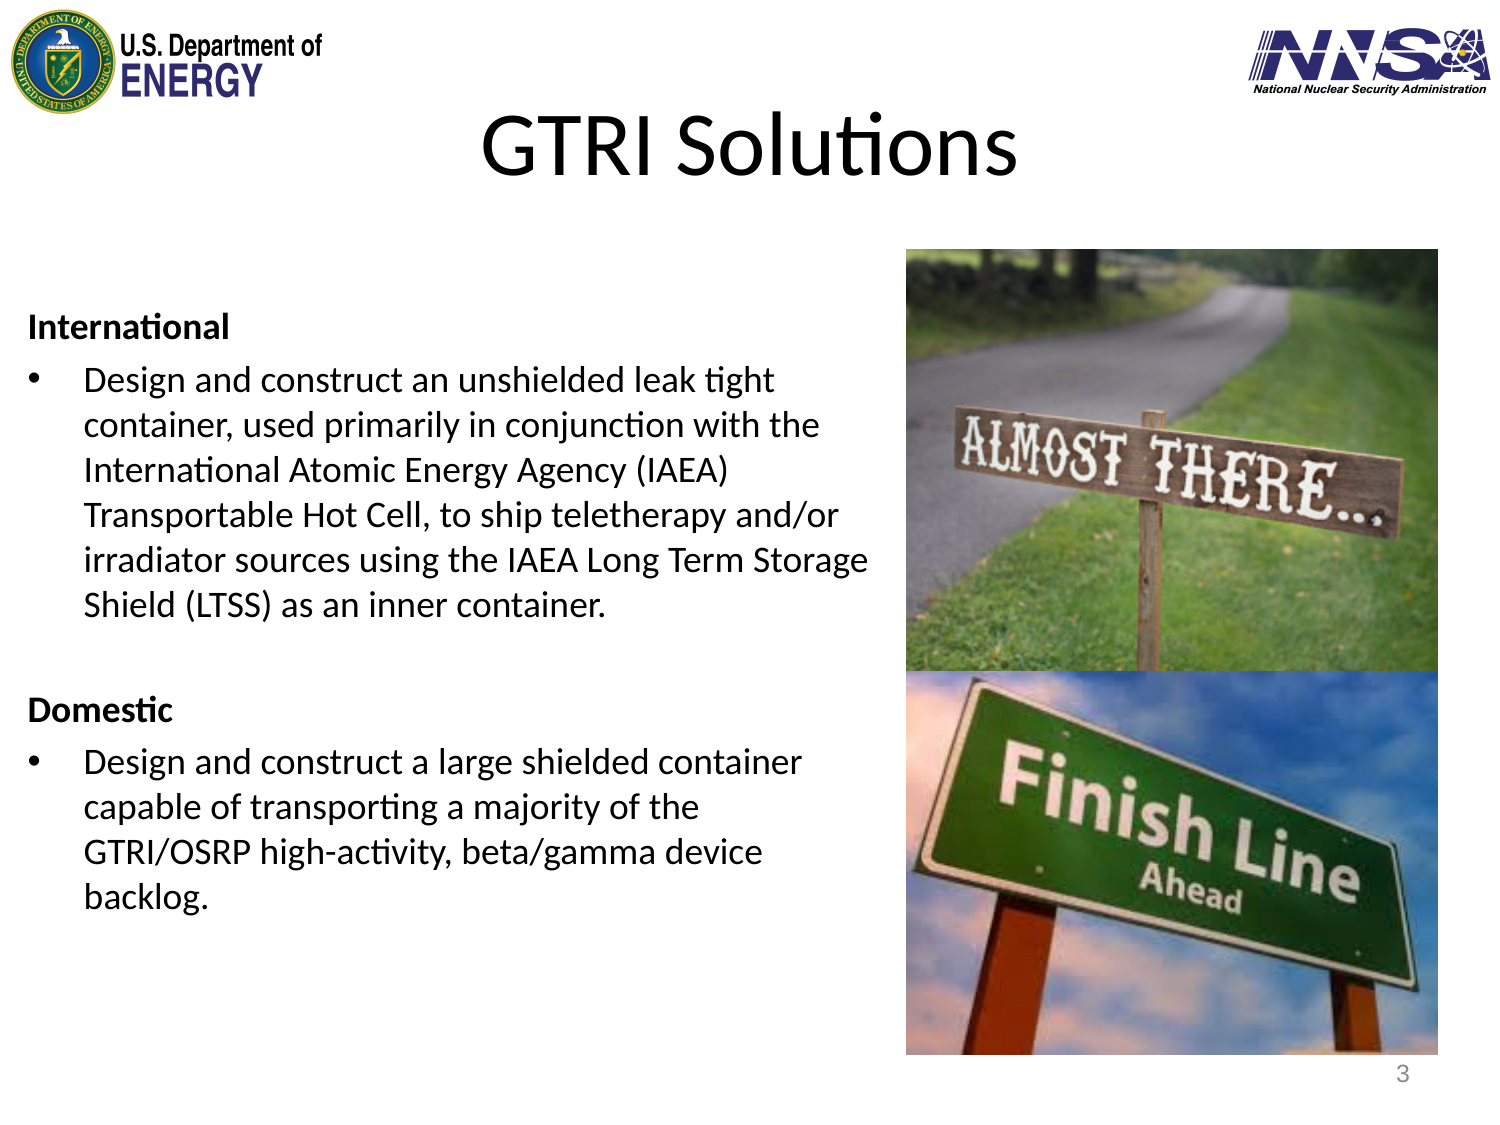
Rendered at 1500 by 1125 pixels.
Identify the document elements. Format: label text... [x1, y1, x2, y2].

slide_number 3 [1074, 1064, 1425, 1103]
list International Design and construct an unshielded leak tight container, used primarily in conjunction with the International Atomic Energy Agency (IAEA) Transportable Hot Cell, to ship teletherapy and/or irradiator sources using the IAEA Long Term Storage Shield (LTSS) as an inner container. Domestic Design and construct a large shielded container capable of transporting a majority of the GTRI/OSRP high-activity, beta/gamma device backlog. [12, 237, 888, 1088]
title GTRI Solutions [74, 44, 1426, 233]
picture [0, 0, 1500, 1125]
